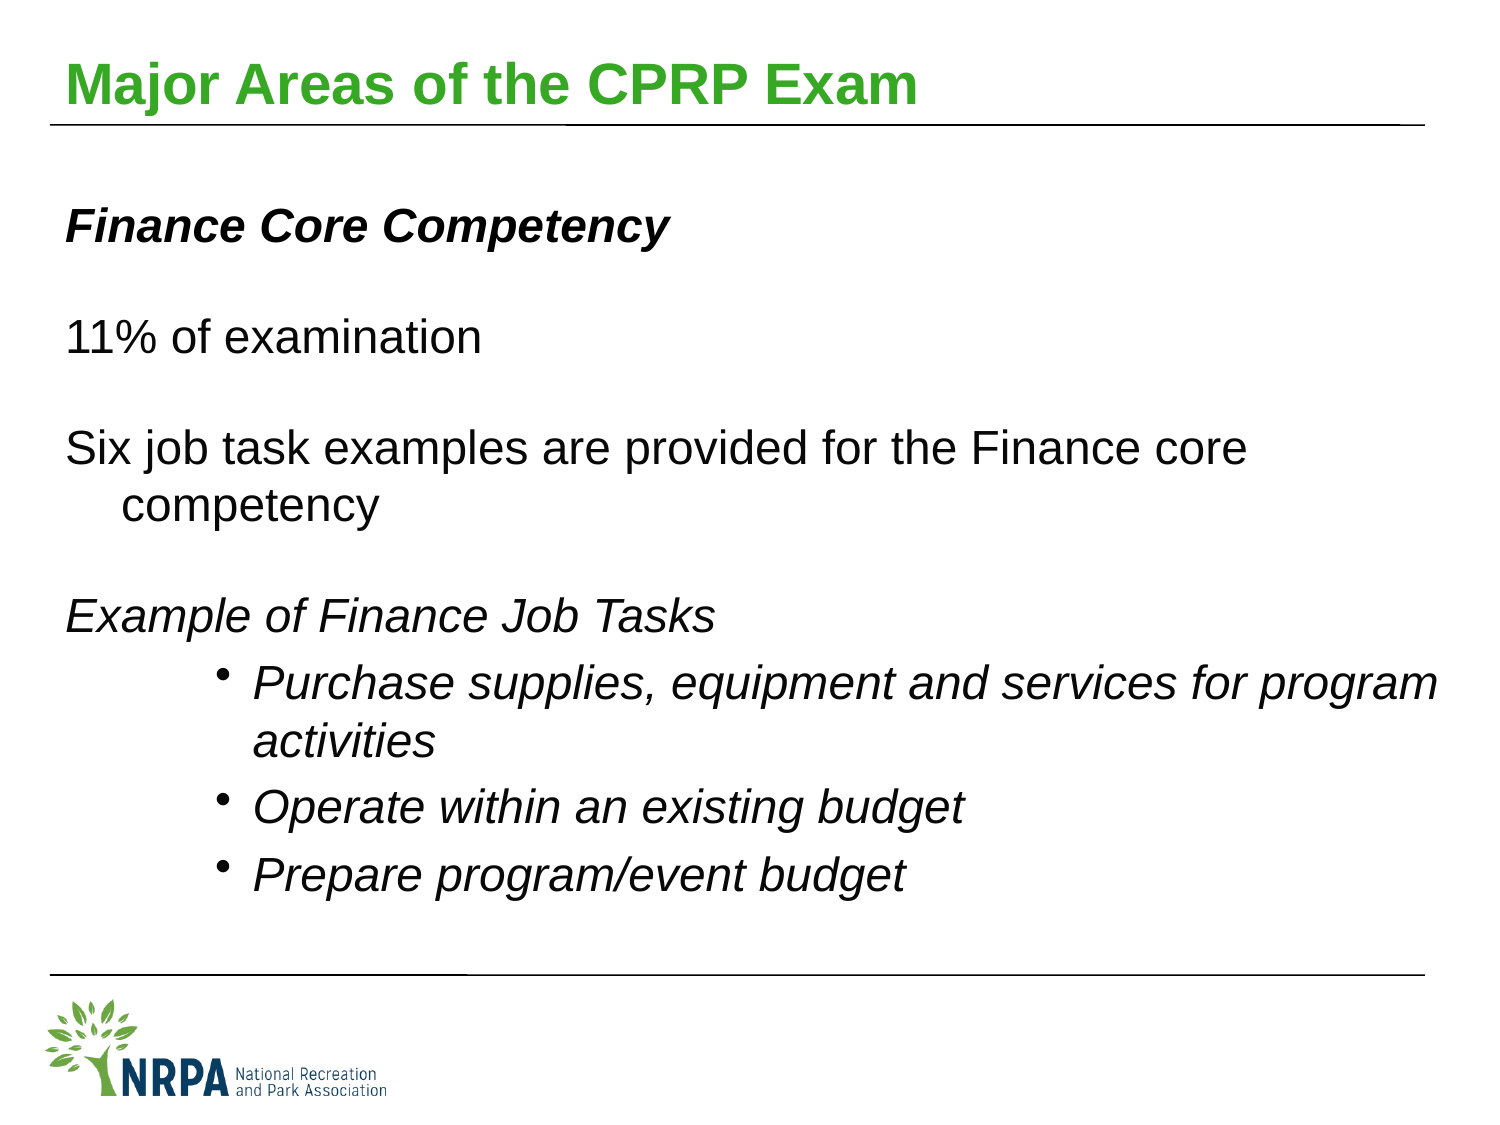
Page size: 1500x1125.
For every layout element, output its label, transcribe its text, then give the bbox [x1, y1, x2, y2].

title Major Areas of the CPRP Exam [49, 0, 1401, 176]
list Finance Core Competency 11% of examination Six job task examples are provided for the Finance core competency Example of Finance Job Tasks Purchase supplies, equipment and services for program activities Operate within an existing budget Prepare program/event budget [49, 187, 1476, 1013]
picture [45, 999, 386, 1096]
